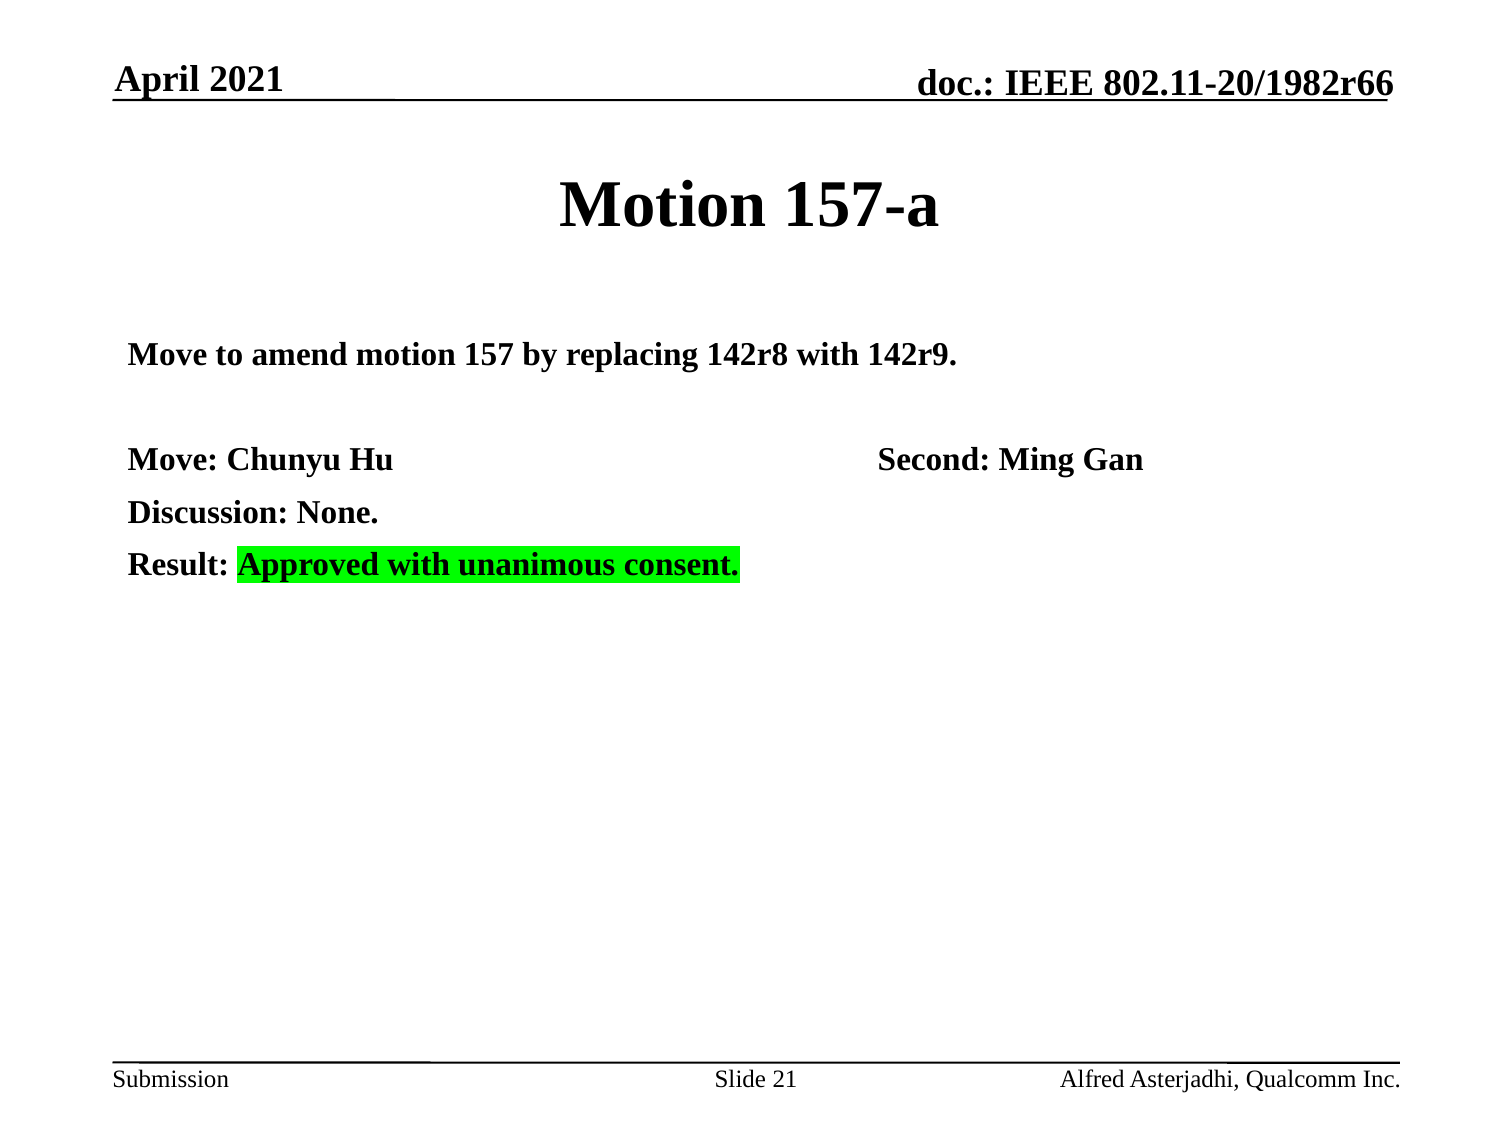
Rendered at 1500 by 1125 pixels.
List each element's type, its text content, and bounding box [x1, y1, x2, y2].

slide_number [114, 54, 423, 100]
footer Alfred Asterjadhi, Qualcomm Inc. [878, 1061, 1402, 1093]
title Motion 157-a [112, 112, 1388, 288]
list Move to amend motion 157 by replacing 142r8 with 142r9. Move: Chunyu Hu Second: Ming Gan Discussion: None. Result: Approved with unanimous consent. [112, 324, 1388, 1000]
slide_number Slide 21 [712, 1061, 800, 1123]
